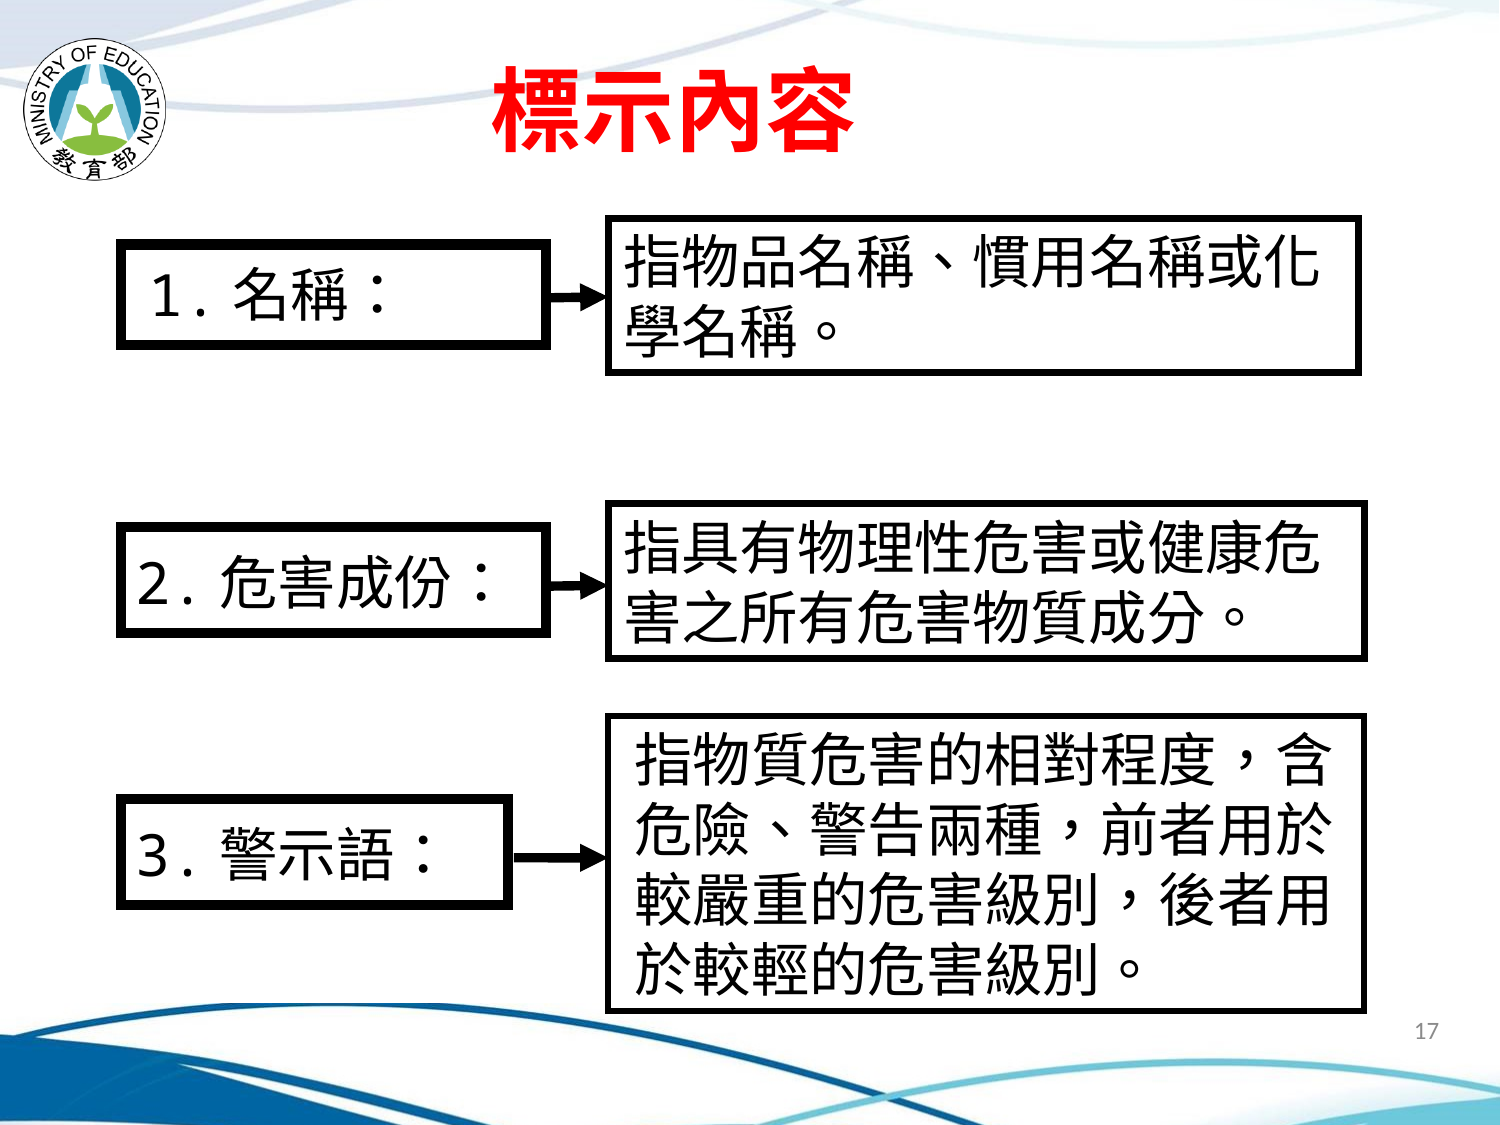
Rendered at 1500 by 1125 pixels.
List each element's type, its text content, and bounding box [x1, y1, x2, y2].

text_box [120, 244, 546, 346]
picture [0, 0, 1499, 182]
text_box 1.名稱： [133, 250, 443, 336]
text_box 指具有物理性危害或健康危害之所有危害物質成分。 [608, 503, 1365, 659]
text_box 指物質危害的相對程度，含危險、警告兩種，前者用於較嚴重的危害級別，後者用於較輕的危害級別。 [620, 715, 1359, 1011]
text_box 2.危害成份： [120, 538, 514, 624]
text_box [543, 579, 608, 592]
text_box 標示內容 [383, 23, 984, 185]
text_box [542, 290, 609, 304]
text_box [120, 527, 546, 634]
text_box [120, 798, 509, 905]
picture [0, 1003, 1500, 1125]
text_box [513, 851, 609, 865]
text_box 3.警示語： [120, 810, 443, 896]
text_box [1359, 716, 1365, 999]
slide_number 17 [1104, 999, 1455, 1060]
text_box [608, 716, 1104, 1012]
text_box 指物品名稱、慣用名稱或化學名稱。 [608, 218, 1359, 373]
